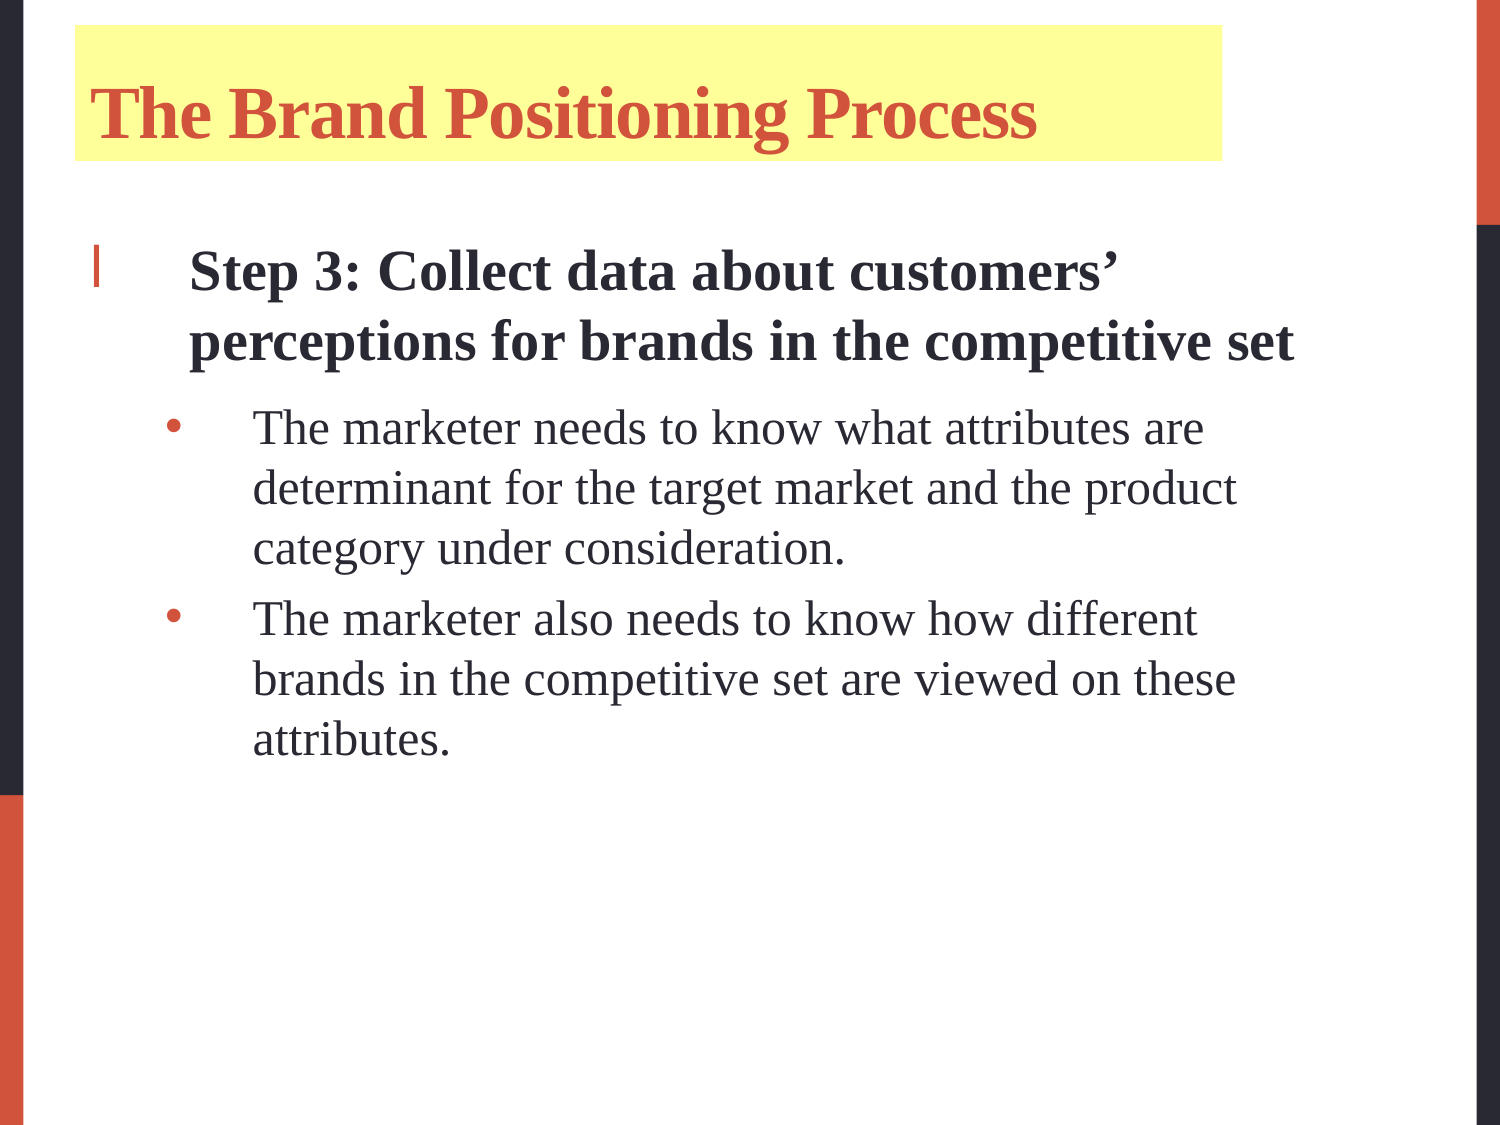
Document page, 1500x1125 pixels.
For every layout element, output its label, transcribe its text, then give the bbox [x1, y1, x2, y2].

title The Brand Positioning Process [75, 25, 1223, 161]
list Step 3: Collect data about customers’ perceptions for brands in the competitive set The marketer needs to know what attributes are determinant for the target market and the product category under consideration. The marketer also needs to know how different brands in the competitive set are viewed on these attributes. [75, 224, 1325, 1005]
